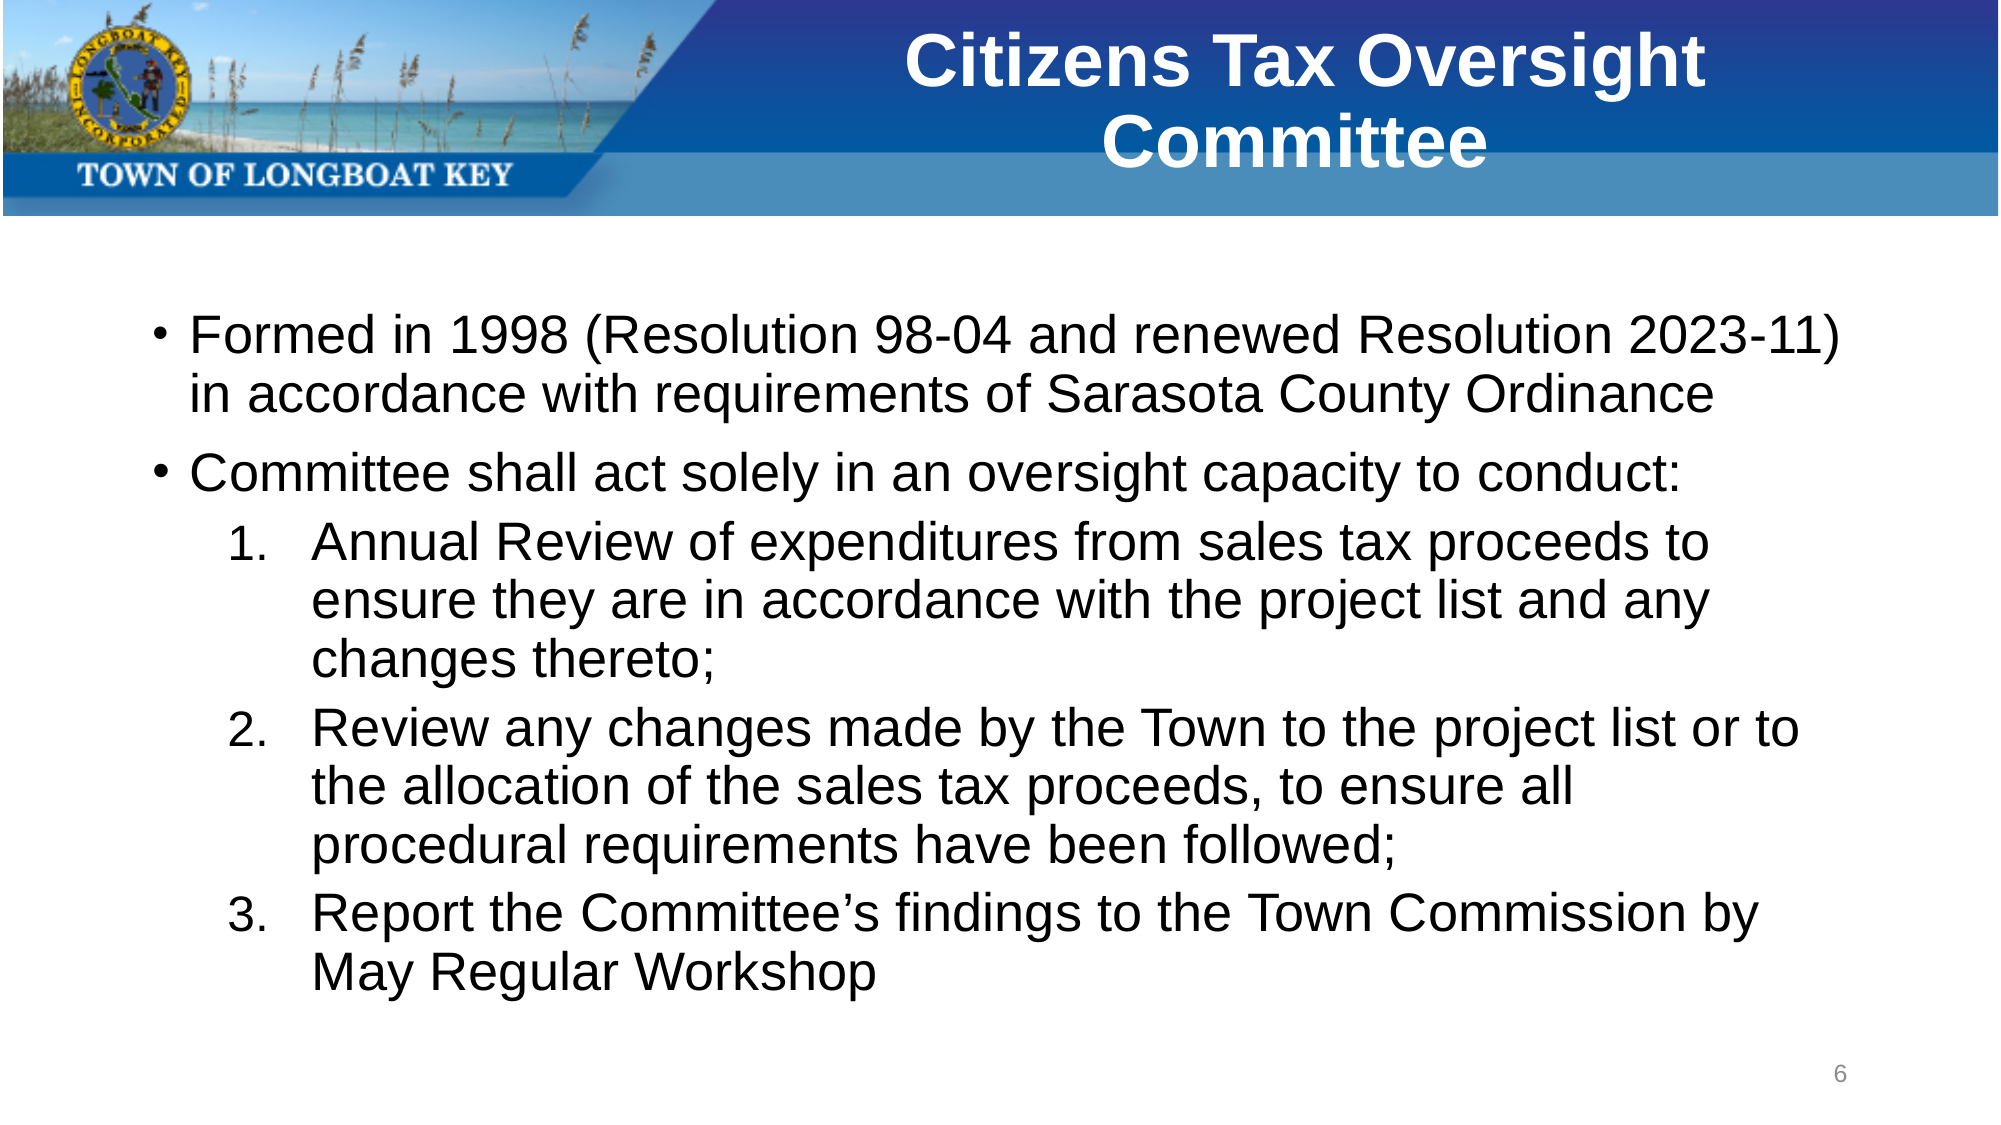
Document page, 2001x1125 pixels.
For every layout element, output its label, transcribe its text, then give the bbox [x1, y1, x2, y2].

title Citizens Tax Oversight Committee [722, 22, 1890, 184]
list Formed in 1998 (Resolution 98-04 and renewed Resolution 2023-11) in accordance with requirements of Sarasota County Ordinance Committee shall act solely in an oversight capacity to conduct: Annual Review of expenditures from sales tax proceeds to ensure they are in accordance with the project list and any changes thereto; Review any changes made by the Town to the project list or to the allocation of the sales tax proceeds, to ensure all procedural requirements have been followed; Report the Committee’s findings to the Town Commission by May Regular Workshop [137, 299, 1863, 1014]
picture [3, 0, 1999, 216]
slide_number 6 [1412, 1042, 1863, 1103]
